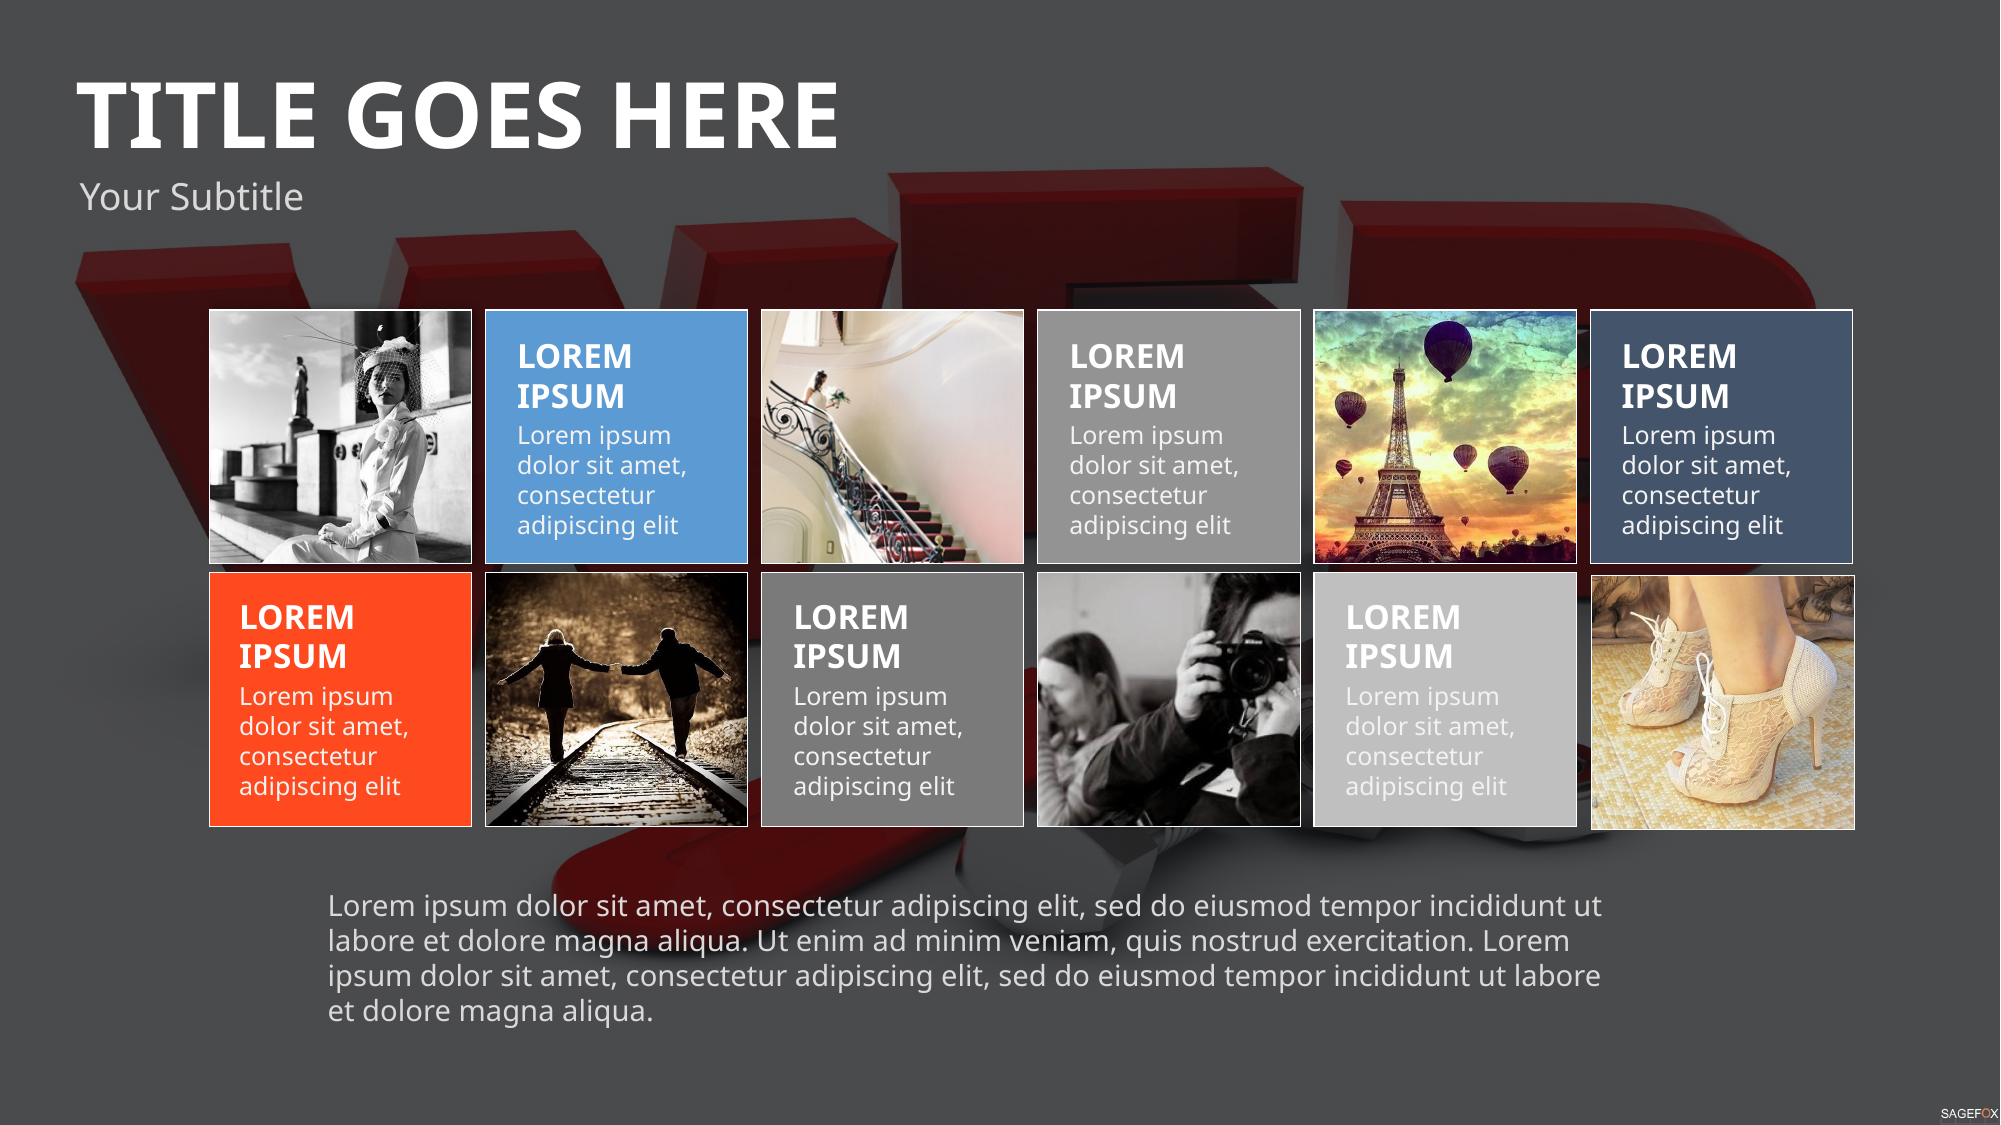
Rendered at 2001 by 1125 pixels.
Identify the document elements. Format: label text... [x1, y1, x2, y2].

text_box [1313, 572, 1577, 827]
text_box [761, 309, 1025, 565]
picture [1940, 0, 2001, 1125]
text_box [208, 309, 473, 565]
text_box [485, 309, 748, 564]
text_box [485, 572, 749, 828]
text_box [1037, 309, 1301, 564]
text_box [1591, 574, 1855, 830]
text_box [1313, 309, 1577, 565]
text_box [1037, 572, 1301, 828]
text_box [209, 572, 472, 827]
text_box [60, 49, 1020, 227]
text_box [1590, 309, 1853, 564]
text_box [761, 572, 1024, 827]
text_box Lorem ipsum dolor sit amet, consectetur adipiscing elit, sed do eiusmod tempor incididunt ut labore et dolore magna aliqua. Ut enim ad minim veniam, quis nostrud exercitation. Lorem ipsum dolor sit amet, consectetur adipiscing elit, sed do eiusmod tempor incididunt ut labore et dolore magna aliqua. [312, 879, 1649, 1035]
